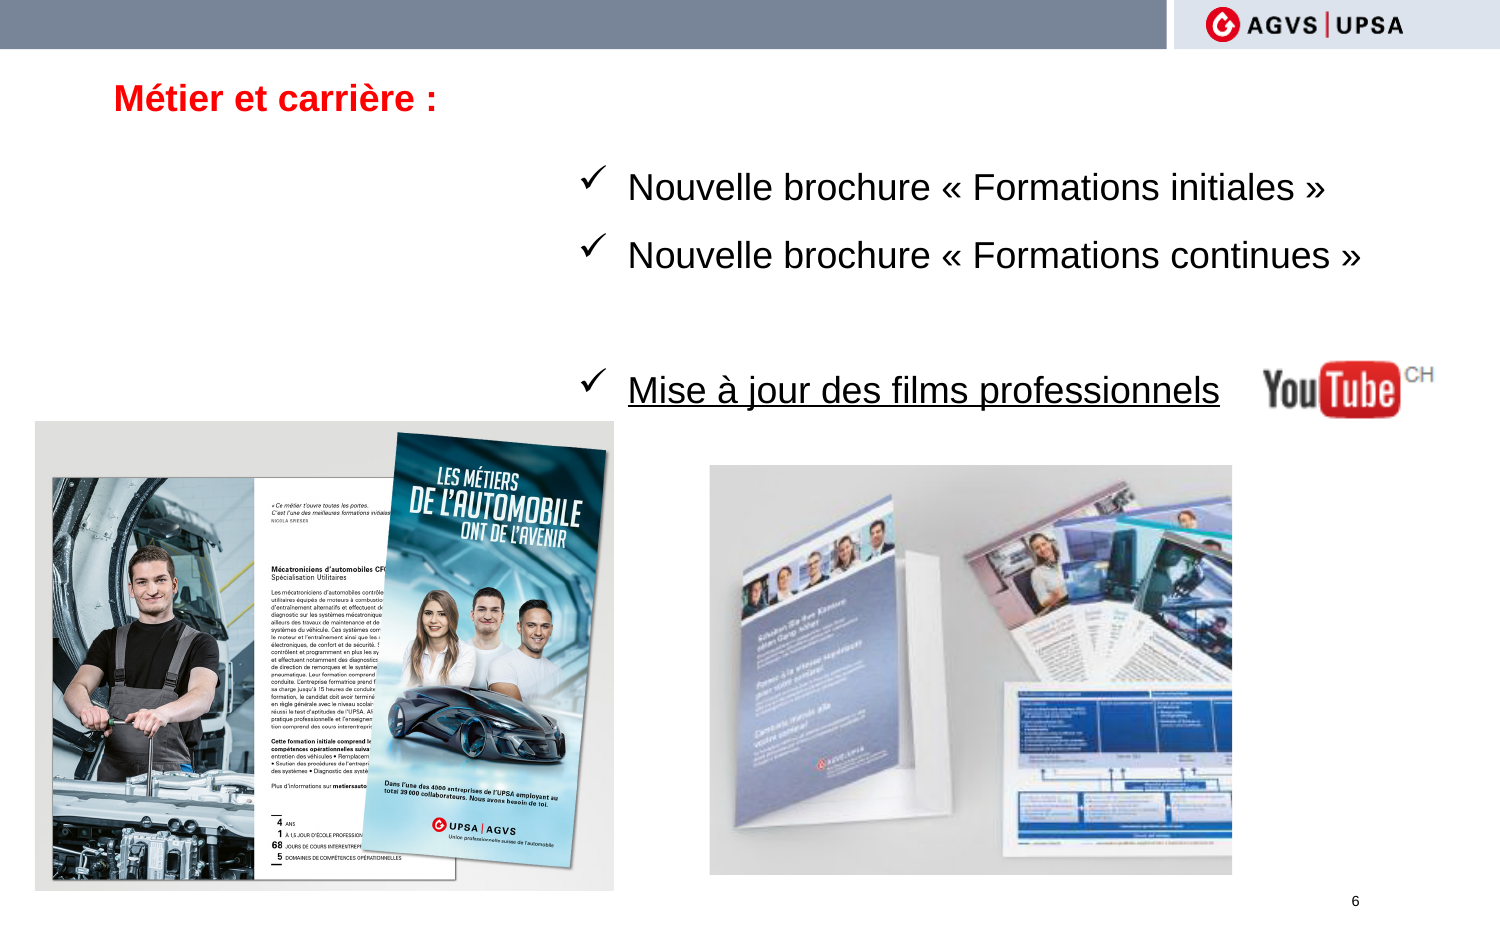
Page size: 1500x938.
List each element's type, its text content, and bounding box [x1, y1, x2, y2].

picture [1206, 7, 1403, 42]
text_box 6 [1338, 885, 1454, 938]
title Métier et carrière : [100, 67, 1428, 285]
picture [1239, 350, 1438, 437]
text_box Nouvelle brochure « Formations initiales » Nouvelle brochure « Formations continues » Mise à jour des films professionnels [564, 133, 1454, 463]
picture [34, 421, 615, 891]
picture [709, 465, 1233, 875]
